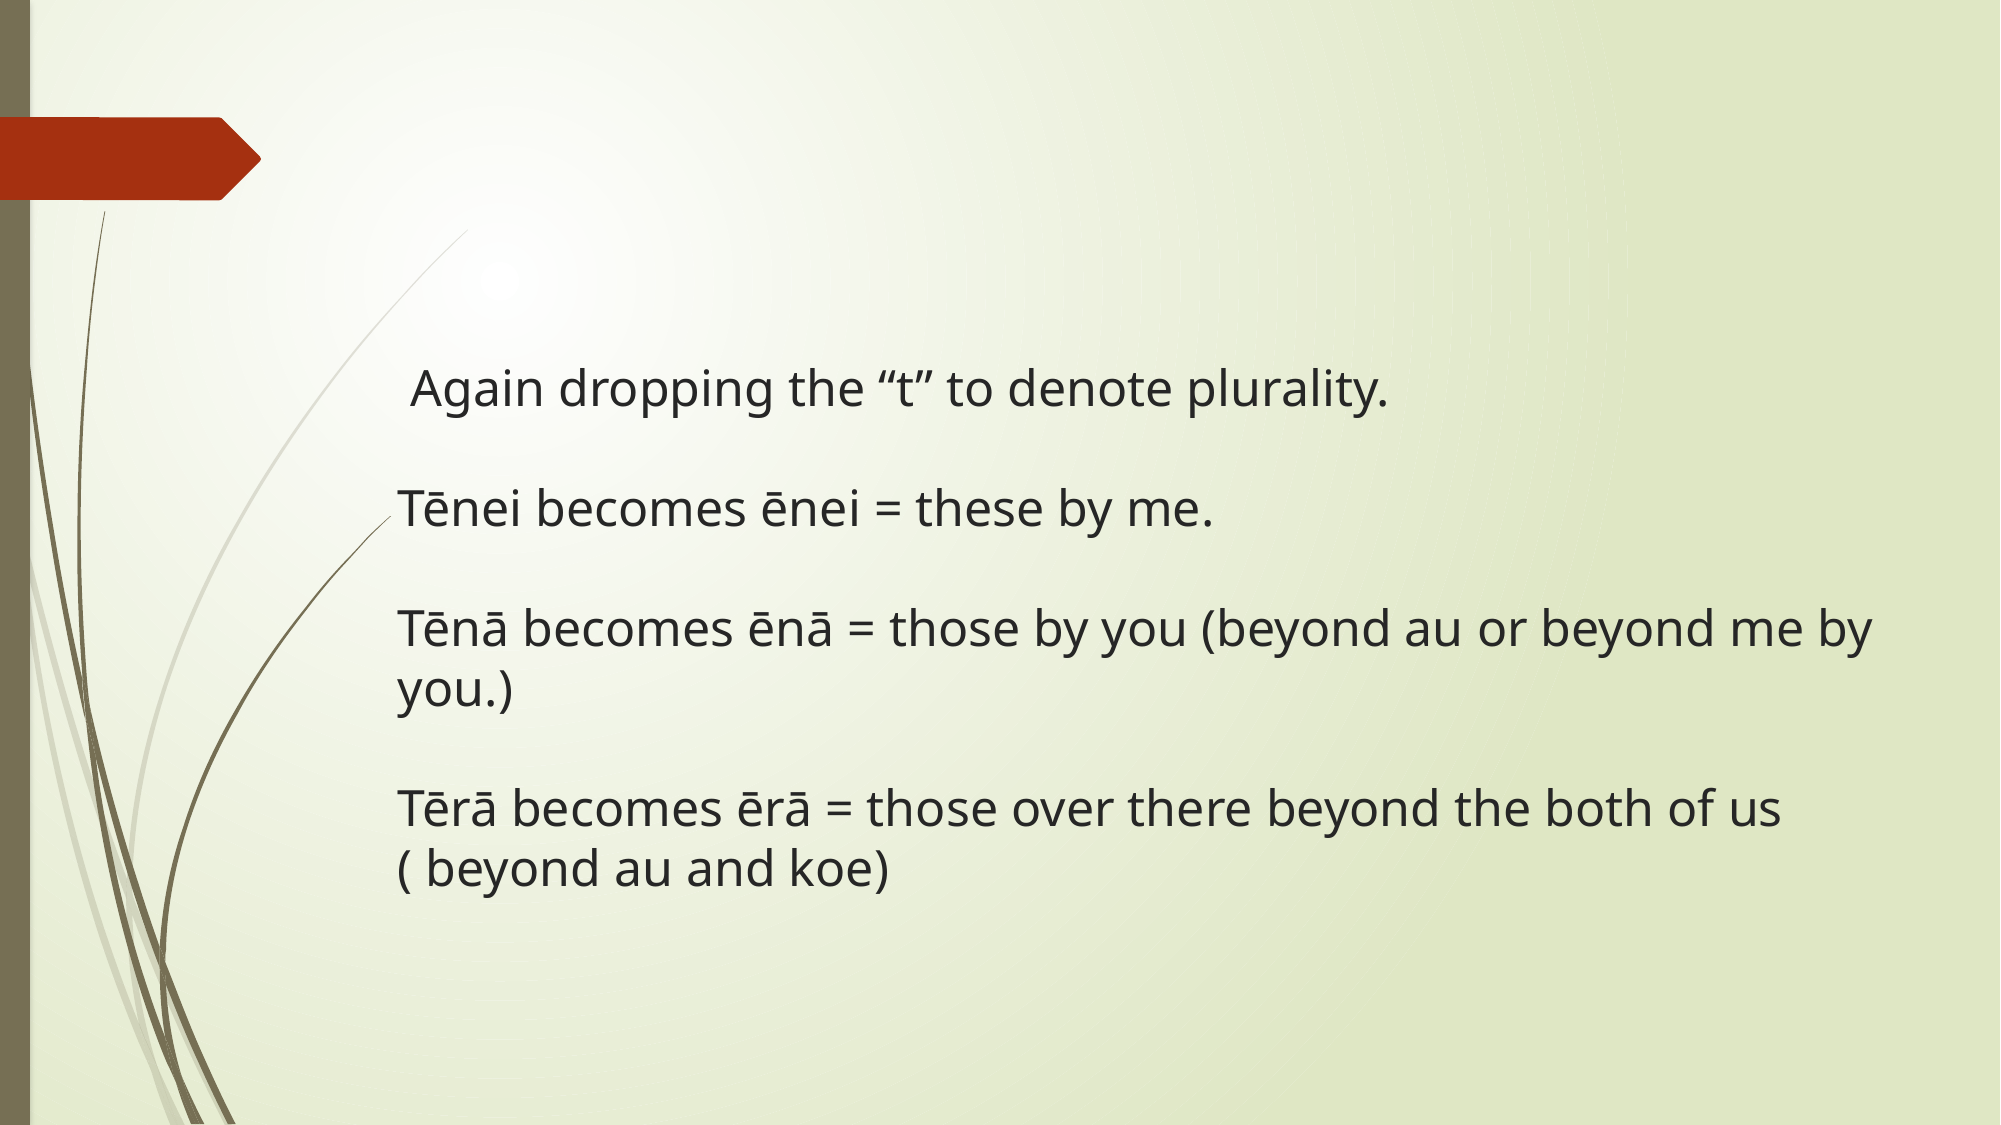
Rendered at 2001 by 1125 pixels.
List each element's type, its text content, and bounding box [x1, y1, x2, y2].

title Again dropping the “t” to denote plurality. Tēnei becomes ēnei = these by me. Tēnā becomes ēnā = those by you (beyond au or beyond me by you.) Tērā becomes ērā = those over there beyond the both of us ( beyond au and koe) [382, 288, 1915, 968]
